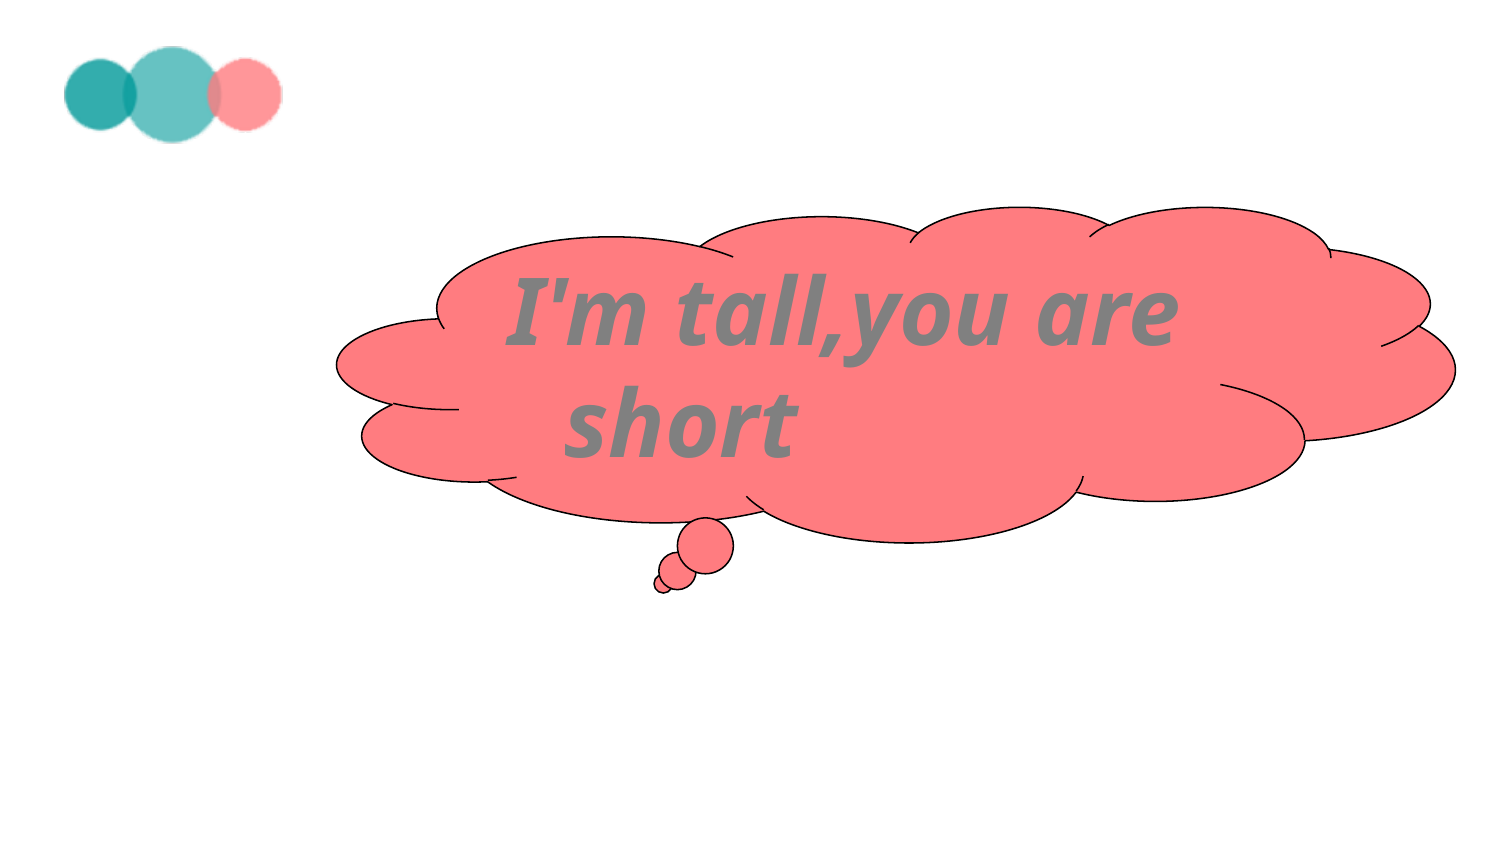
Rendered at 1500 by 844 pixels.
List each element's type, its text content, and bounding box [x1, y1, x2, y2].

list I'm tall,you are short [496, 153, 1266, 575]
picture [52, 31, 292, 270]
text_box [336, 254, 496, 488]
text_box [654, 575, 696, 594]
text_box [1266, 213, 1456, 482]
